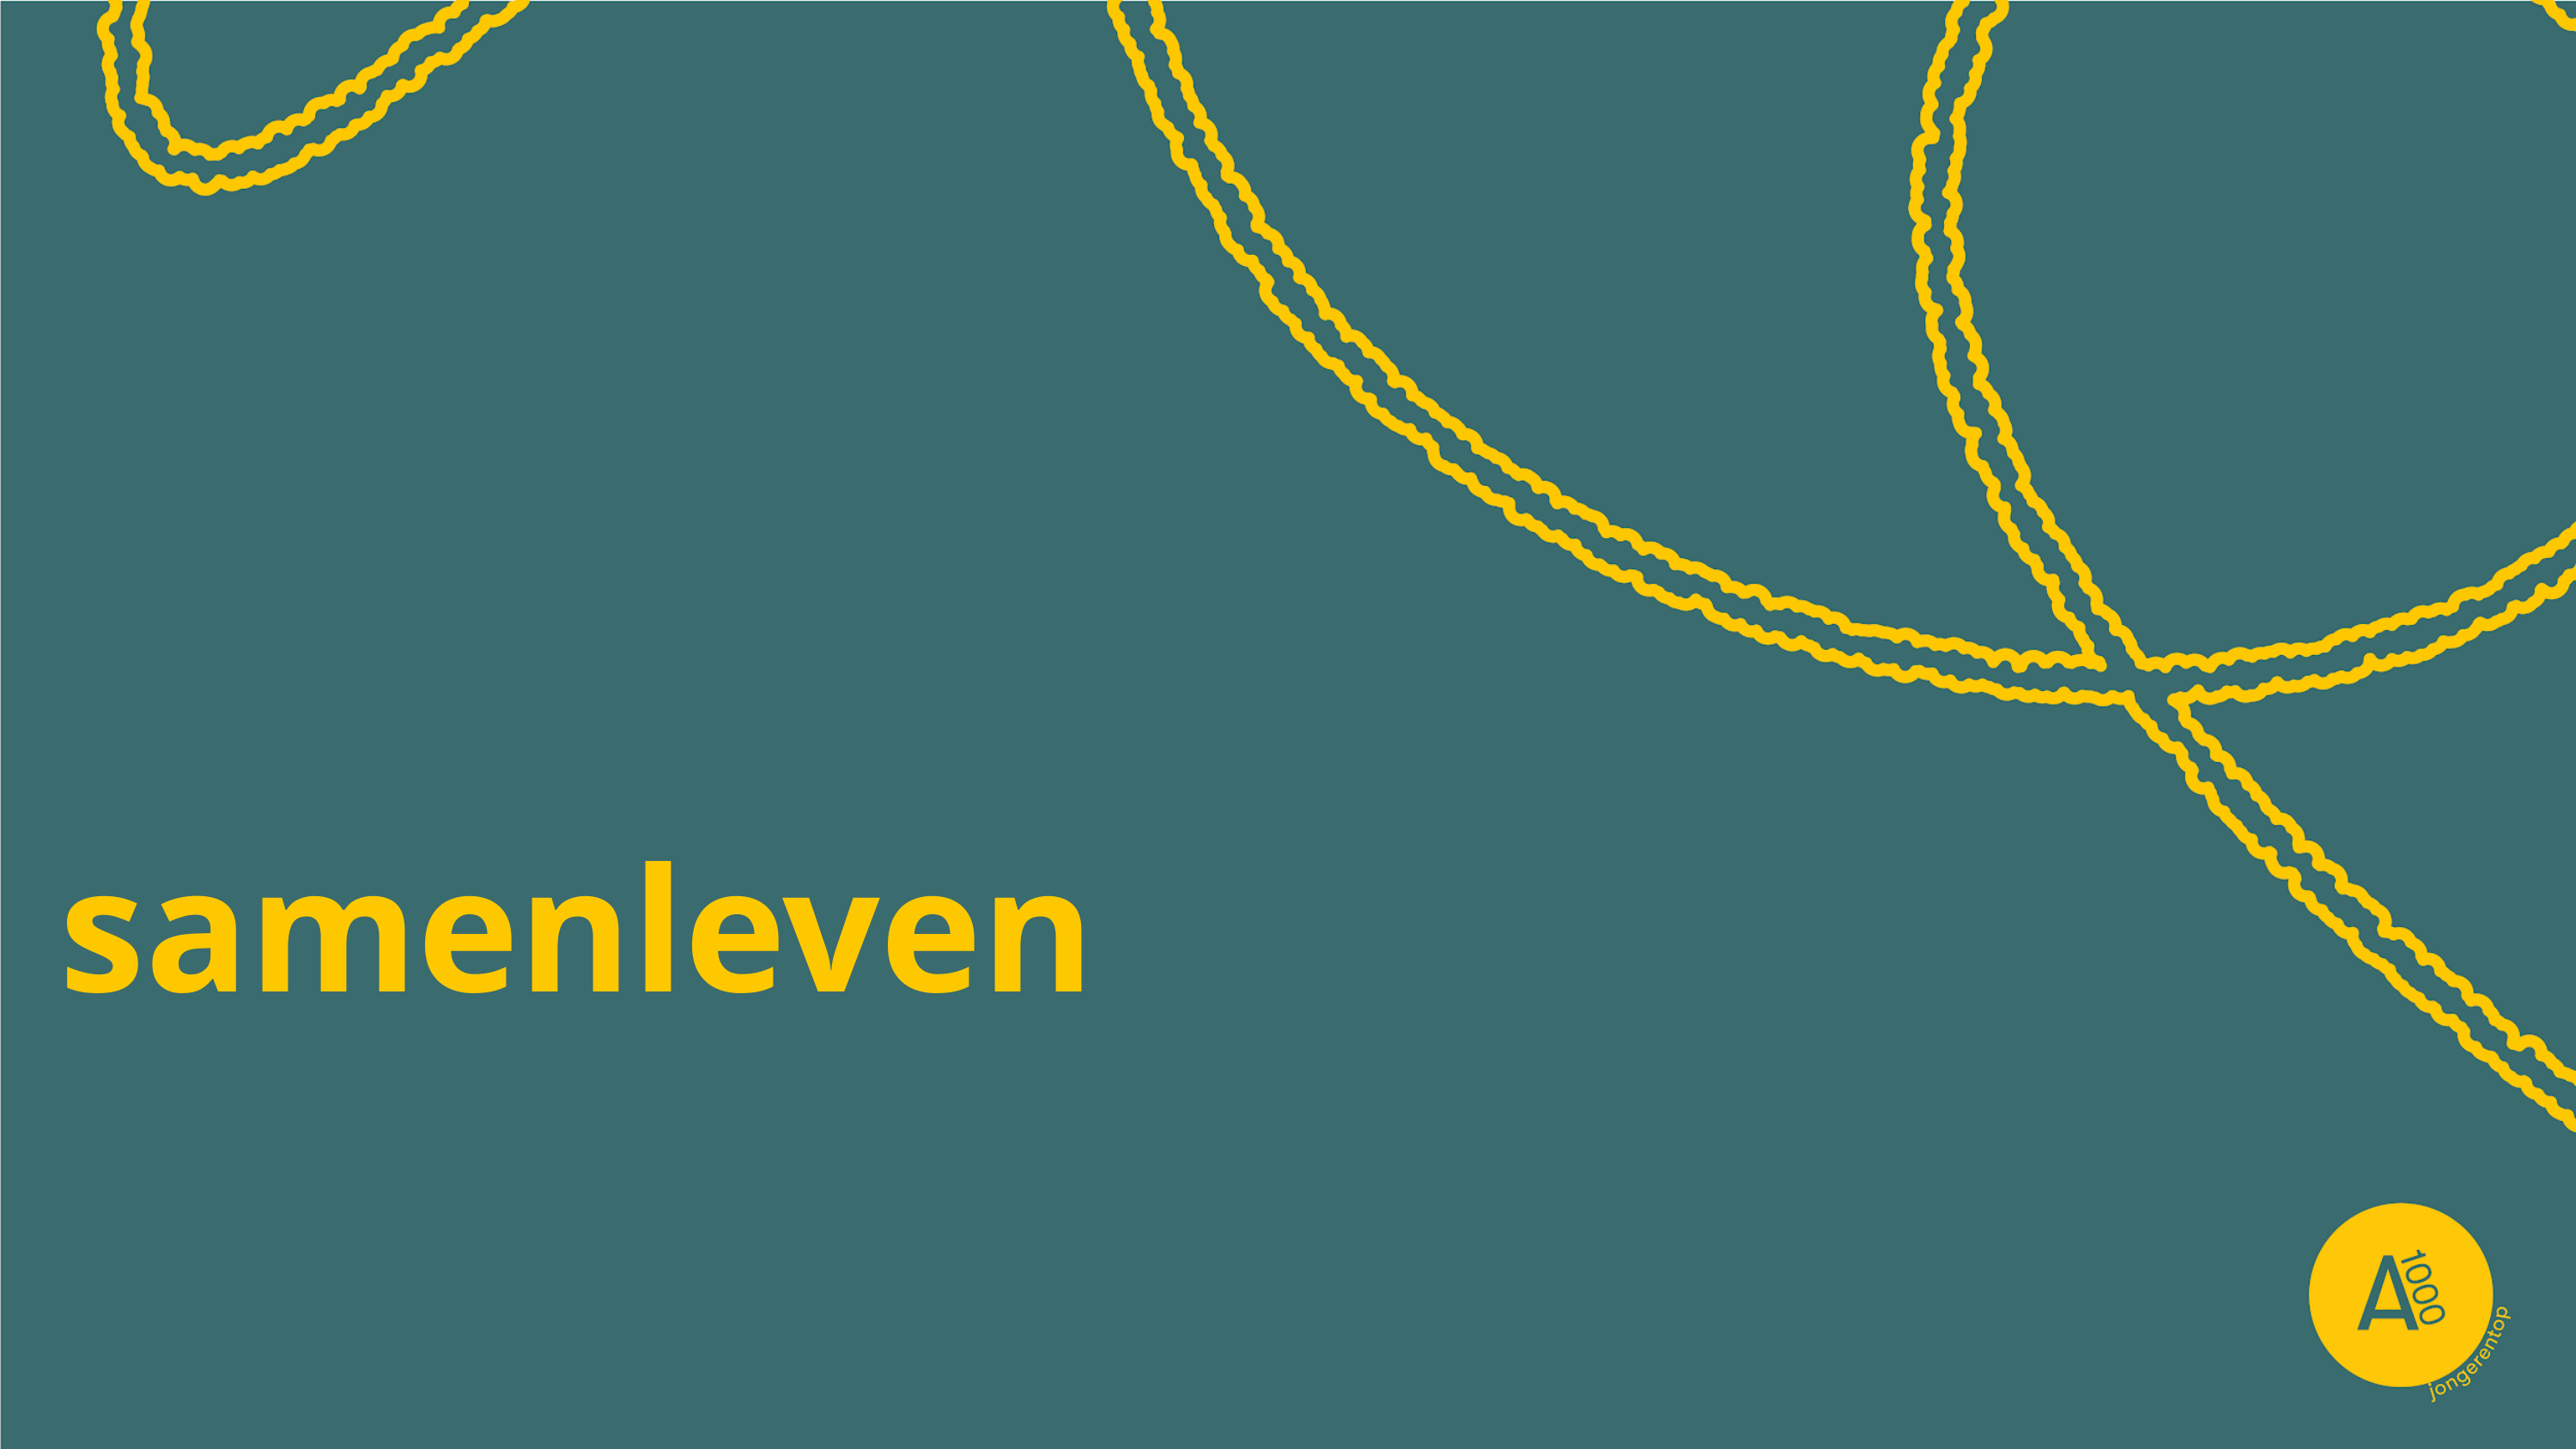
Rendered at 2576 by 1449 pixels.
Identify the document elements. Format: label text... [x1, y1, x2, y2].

picture [0, 0, 2576, 1449]
title samenleven [33, 757, 2328, 1089]
